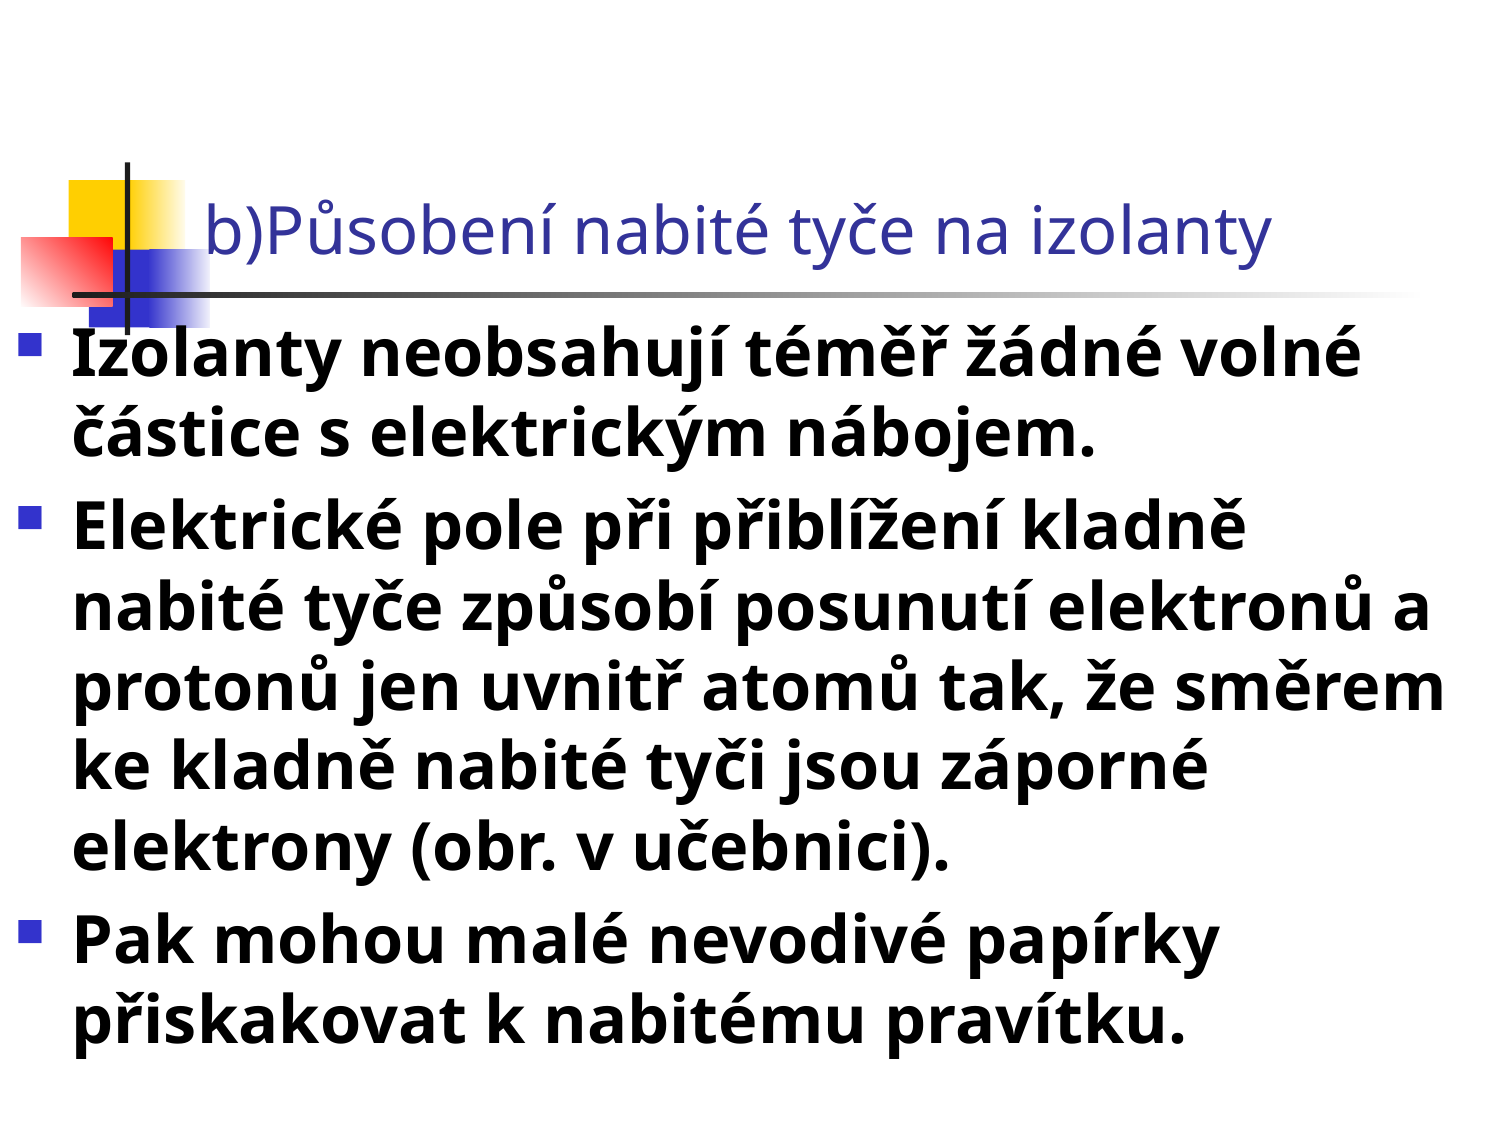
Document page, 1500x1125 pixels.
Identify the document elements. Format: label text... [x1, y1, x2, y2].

list Izolanty neobsahují téměř žádné volné částice s elektrickým nábojem. Elektrické pole při přiblížení kladně nabité tyče způsobí posunutí elektronů a protonů jen uvnitř atomů tak, že směrem ke kladně nabité tyči jsou záporné elektrony (obr. v učebnici). Pak mohou malé nevodivé papírky přiskakovat k nabitému pravítku. [0, 302, 1470, 1125]
title b)Působení nabité tyče na izolanty [188, 34, 1468, 276]
